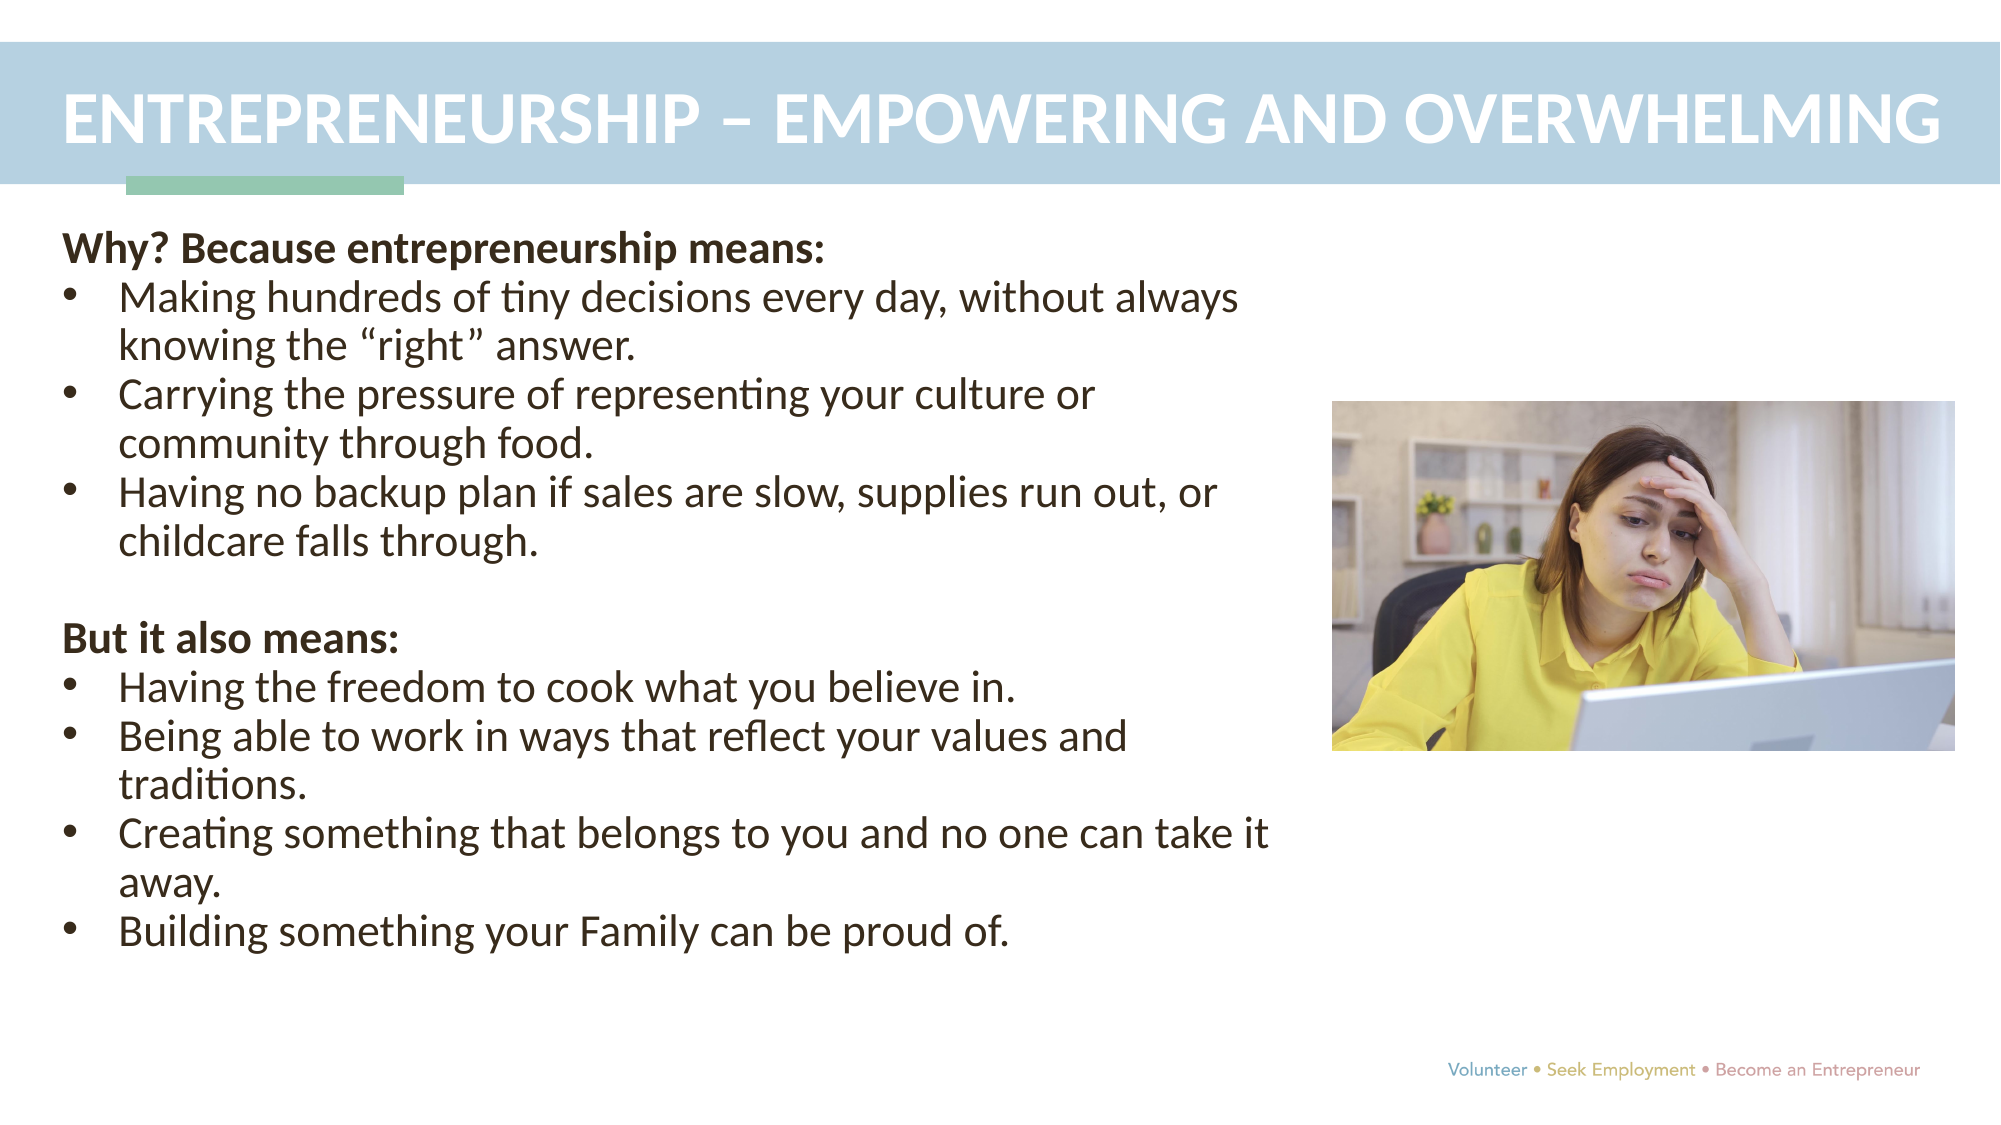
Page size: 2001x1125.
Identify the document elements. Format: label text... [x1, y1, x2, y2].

picture [1418, 1046, 1971, 1103]
list ENTREPRENEURSHIP – EMPOWERING AND OVERWHELMING [47, 60, 2000, 179]
list Why? Because entrepreneurship means: Making hundreds of tiny decisions every day, without always knowing the “right” answer. Carrying the pressure of representing your culture or community through food. Having no backup plan if sales are slow, supplies run out, or childcare falls through. But it also means: Having the freedom to cook what you believe in. Being able to work in ways that reflect your values and traditions. Creating something that belongs to you and no one can take it away. Building something your Family can be proud of. [47, 216, 1316, 930]
picture [1332, 401, 1955, 752]
